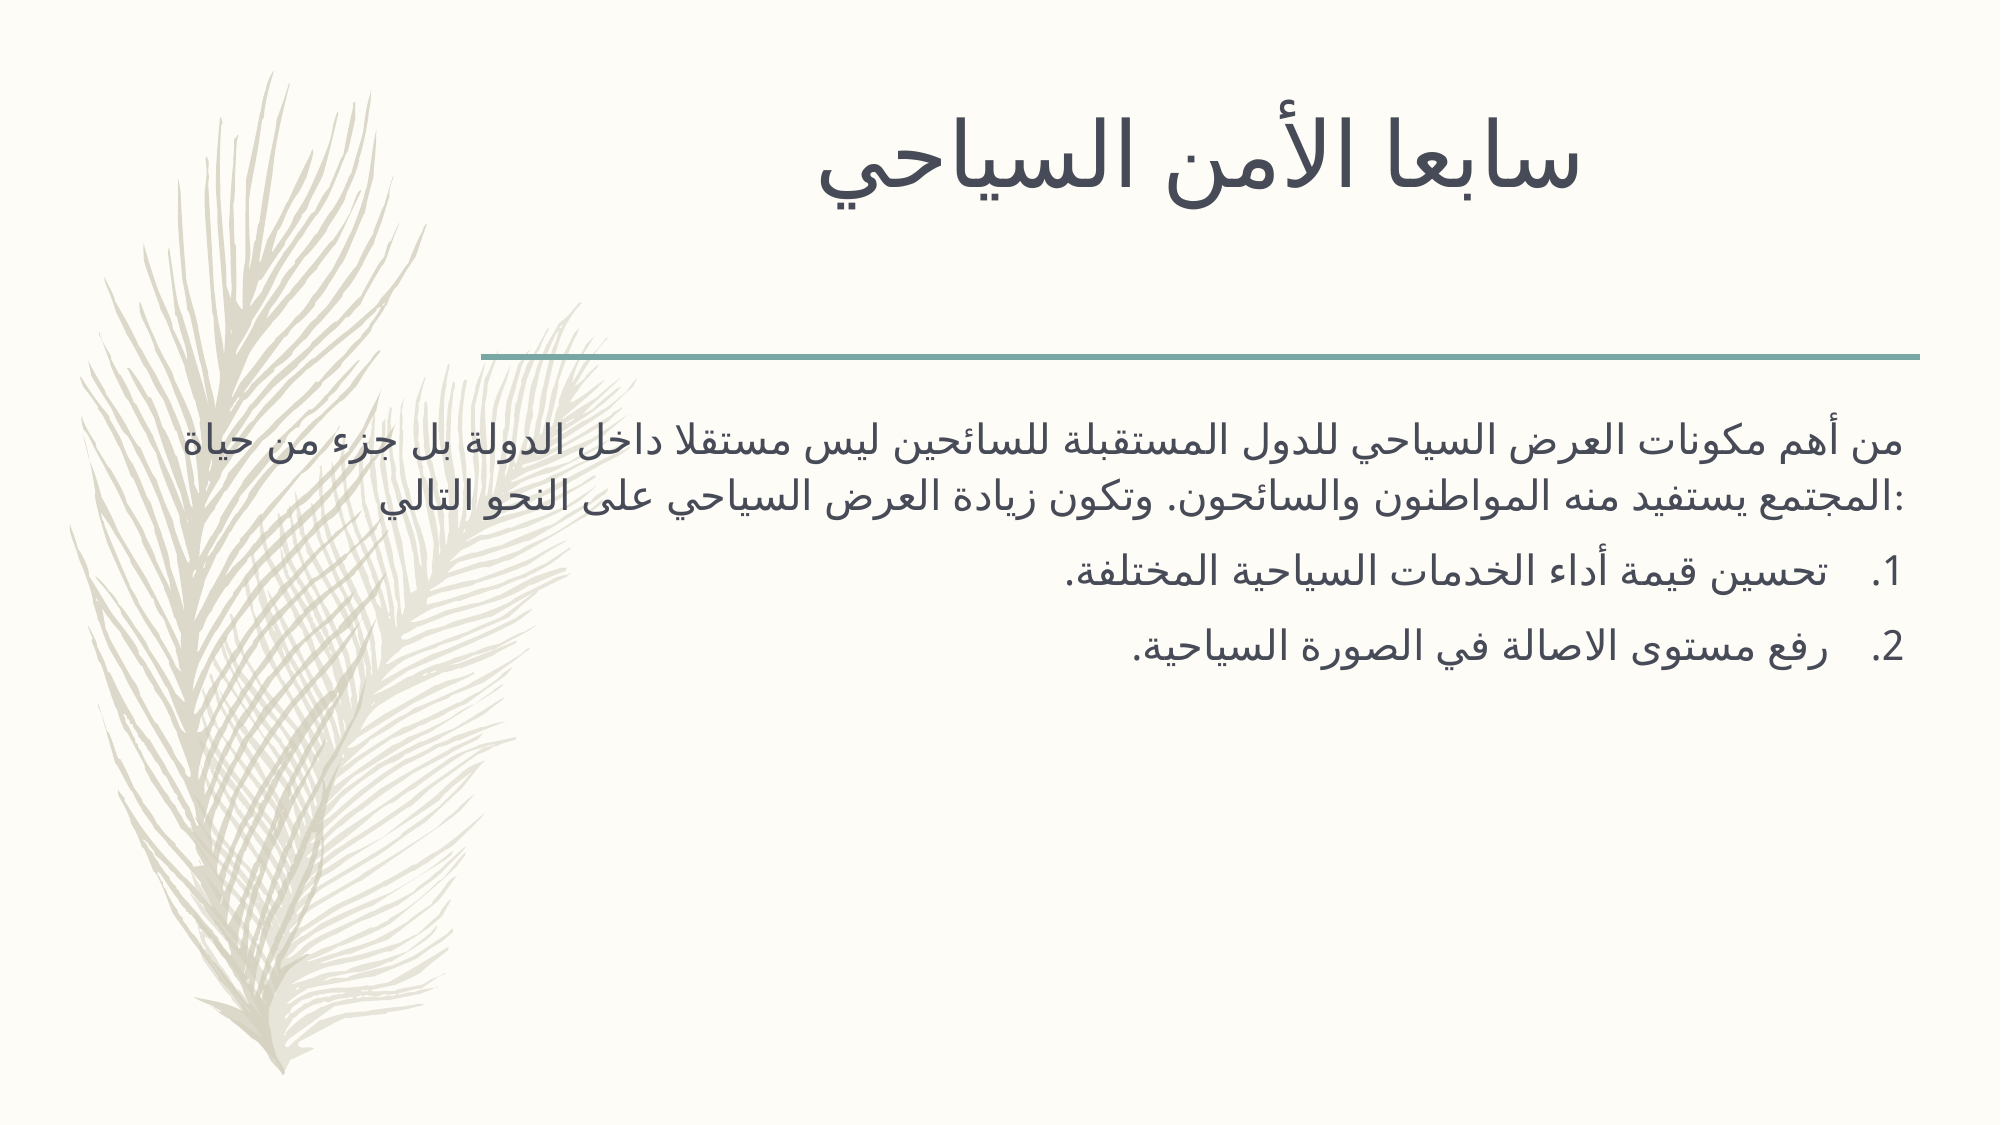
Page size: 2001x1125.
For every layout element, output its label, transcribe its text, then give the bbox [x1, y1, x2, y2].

title سابعا الأمن السياحي [481, 93, 1920, 350]
list من أهم مكونات العرض السياحي للدول المستقبلة للسائحين ليس مستقلا داخل الدولة بل جزء من حياة المجتمع يستفيد منه المواطنون والسائحون. وتكون زيادة العرض السياحي على النحو التالي: تحسين قيمة أداء الخدمات السياحية المختلفة. رفع مستوى الاصالة في الصورة السياحية. [62, 399, 1920, 999]
